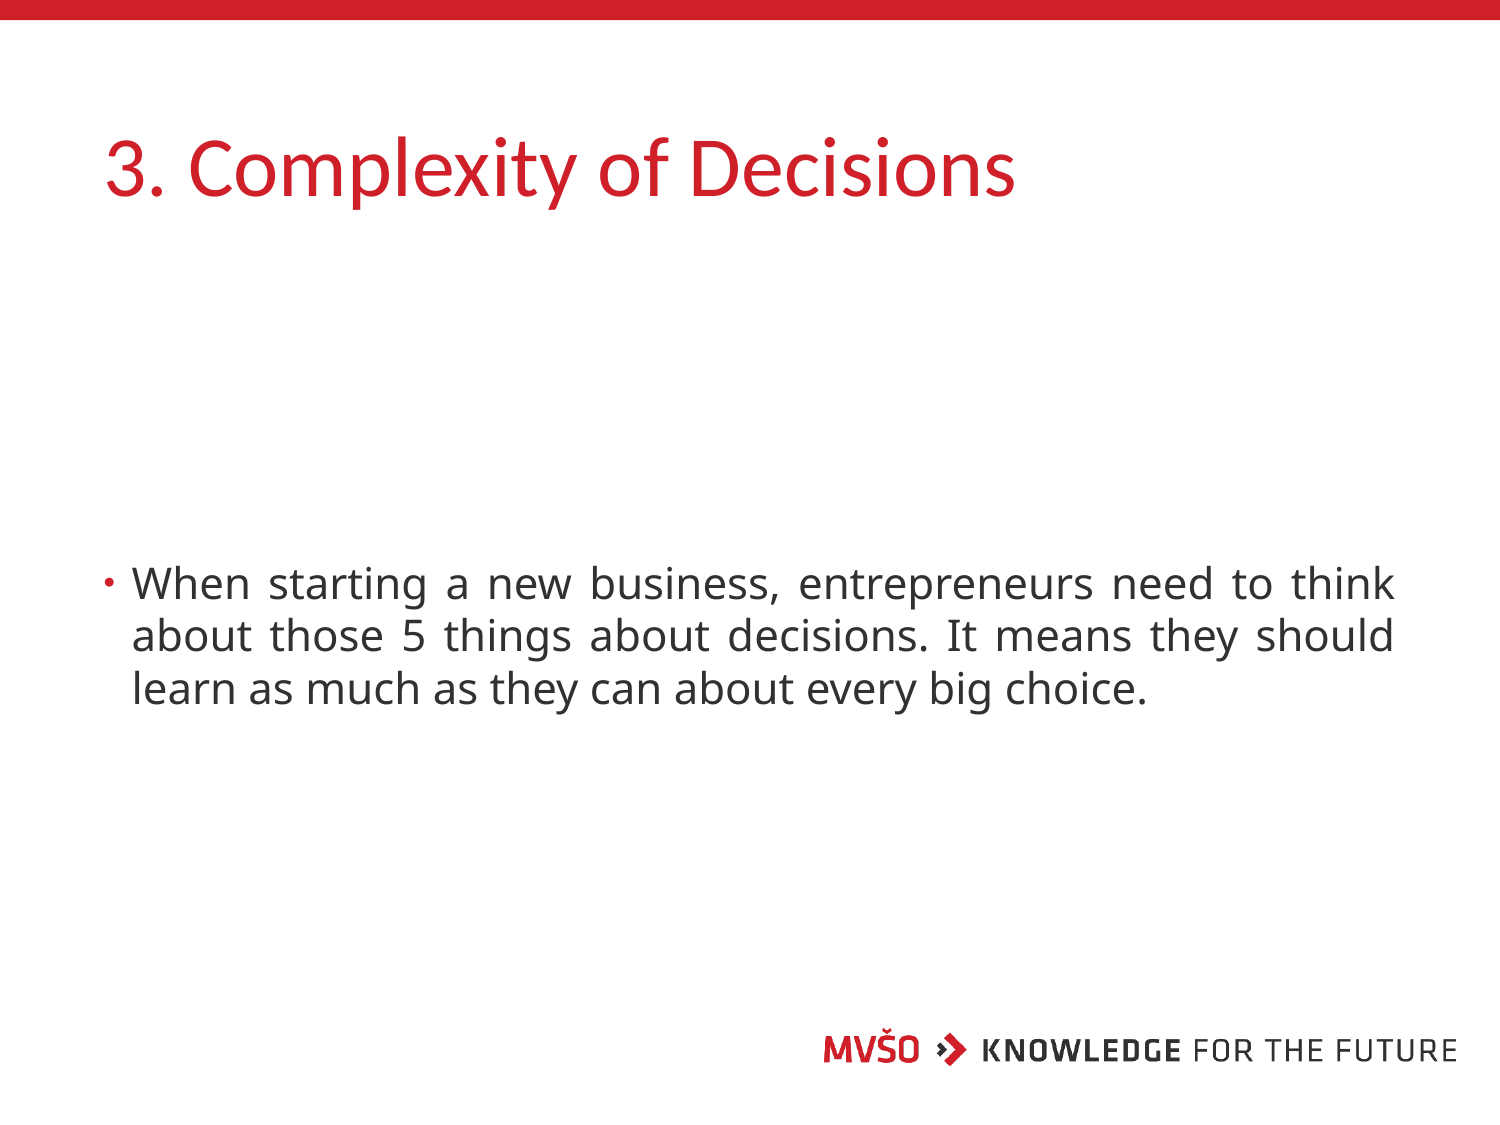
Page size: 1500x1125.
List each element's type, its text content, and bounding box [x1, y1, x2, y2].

picture [824, 1028, 1456, 1066]
title 3. Complexity of Decisions [88, 59, 1412, 278]
list When starting a new business, entrepreneurs need to think about those 5 things about decisions. It means they should learn as much as they can about every big choice. [88, 299, 1412, 969]
